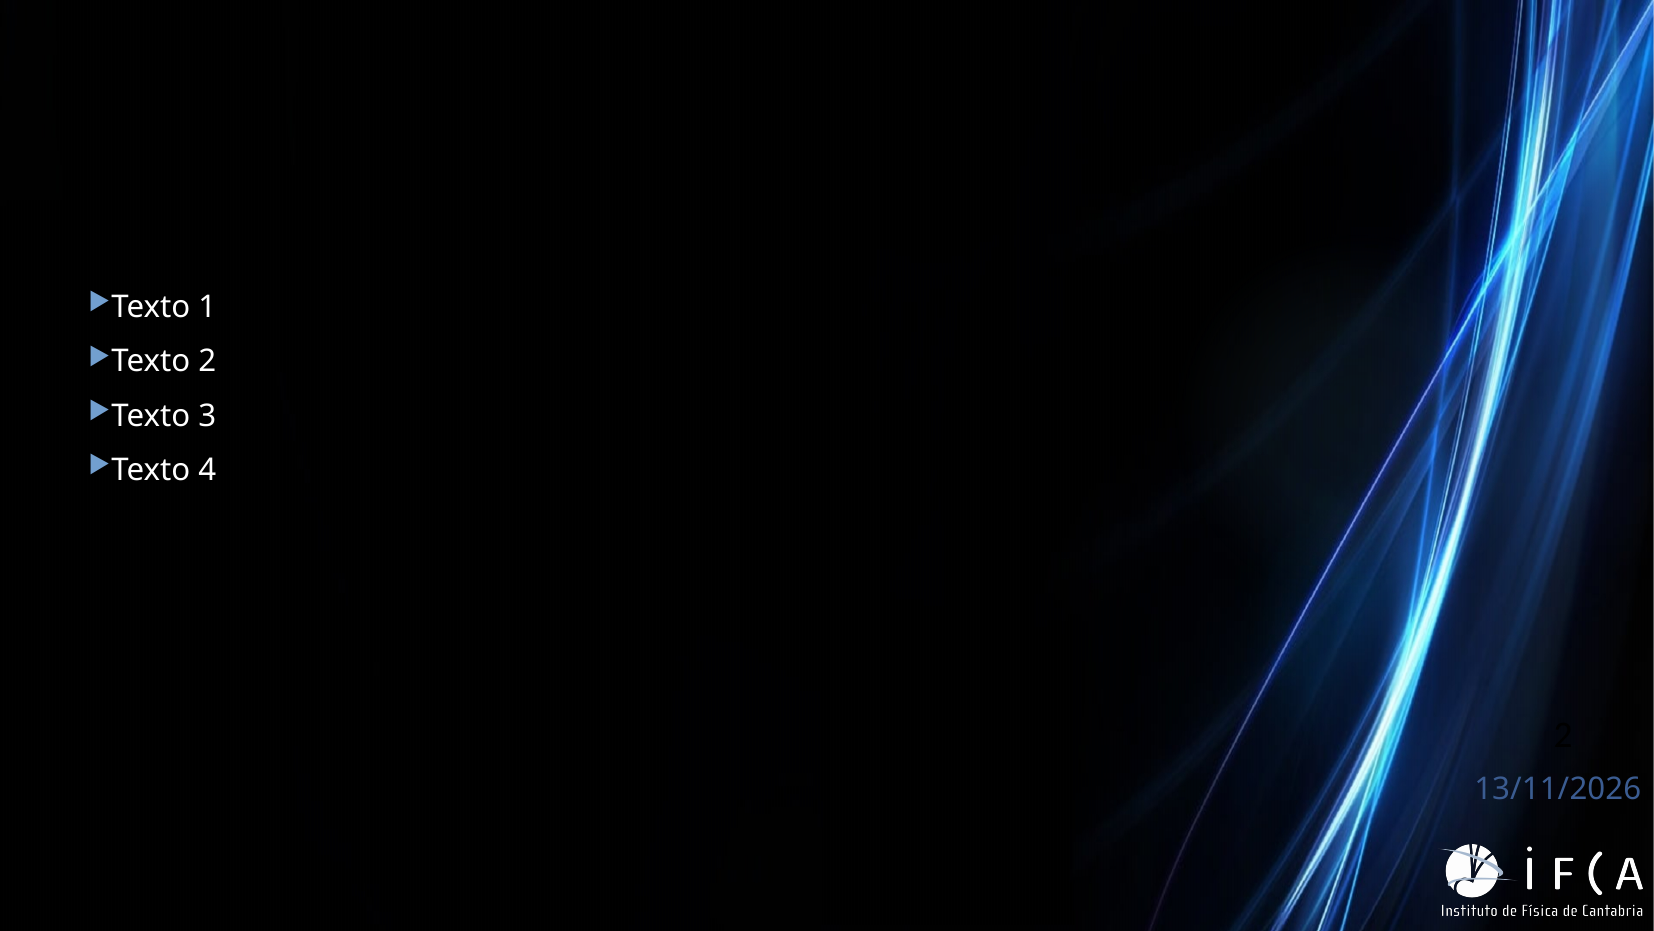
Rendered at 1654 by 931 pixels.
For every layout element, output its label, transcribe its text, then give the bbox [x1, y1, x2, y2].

list Texto 1 Texto 2 Texto 3 Texto 4 [73, 278, 1447, 848]
picture [0, 0, 1654, 931]
